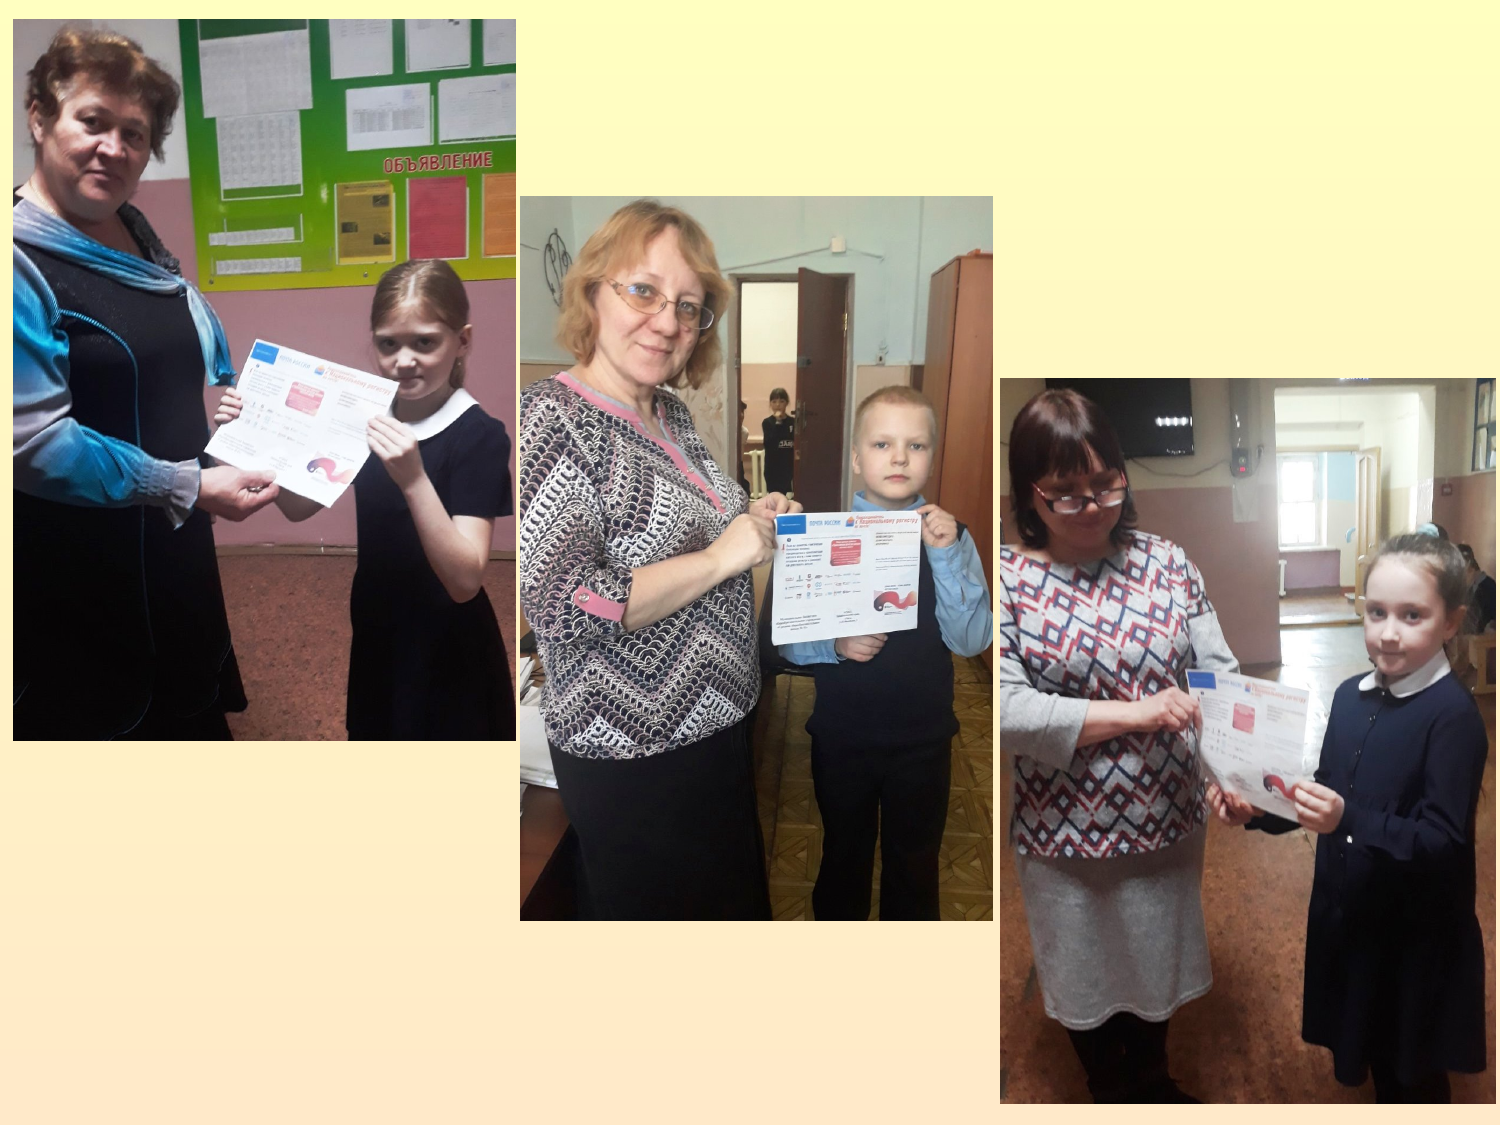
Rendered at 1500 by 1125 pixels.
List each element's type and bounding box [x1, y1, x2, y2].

picture [520, 195, 993, 921]
picture [13, 18, 516, 741]
picture [1000, 377, 1497, 1104]
